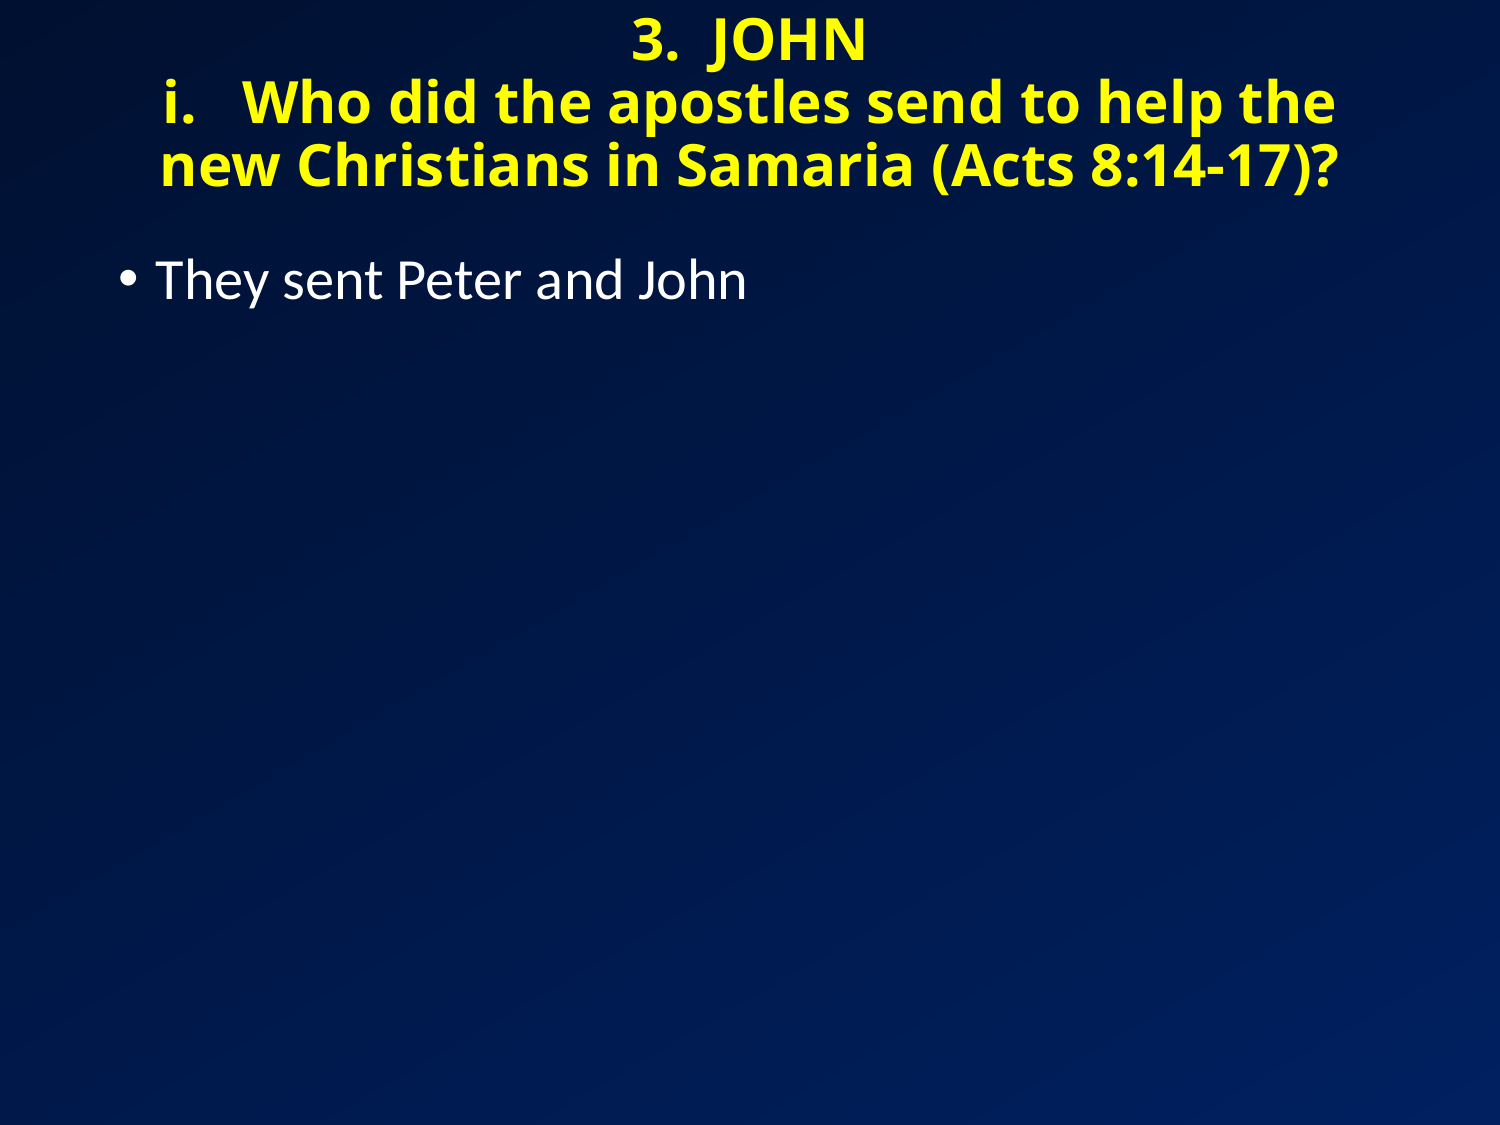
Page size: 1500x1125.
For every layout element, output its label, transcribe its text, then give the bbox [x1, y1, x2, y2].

list They sent Peter and John [103, 242, 1397, 1072]
title 3. JOHN i. Who did the apostles send to help the new Christians in Samaria (Acts 8:14-17)? [103, 0, 1397, 242]
